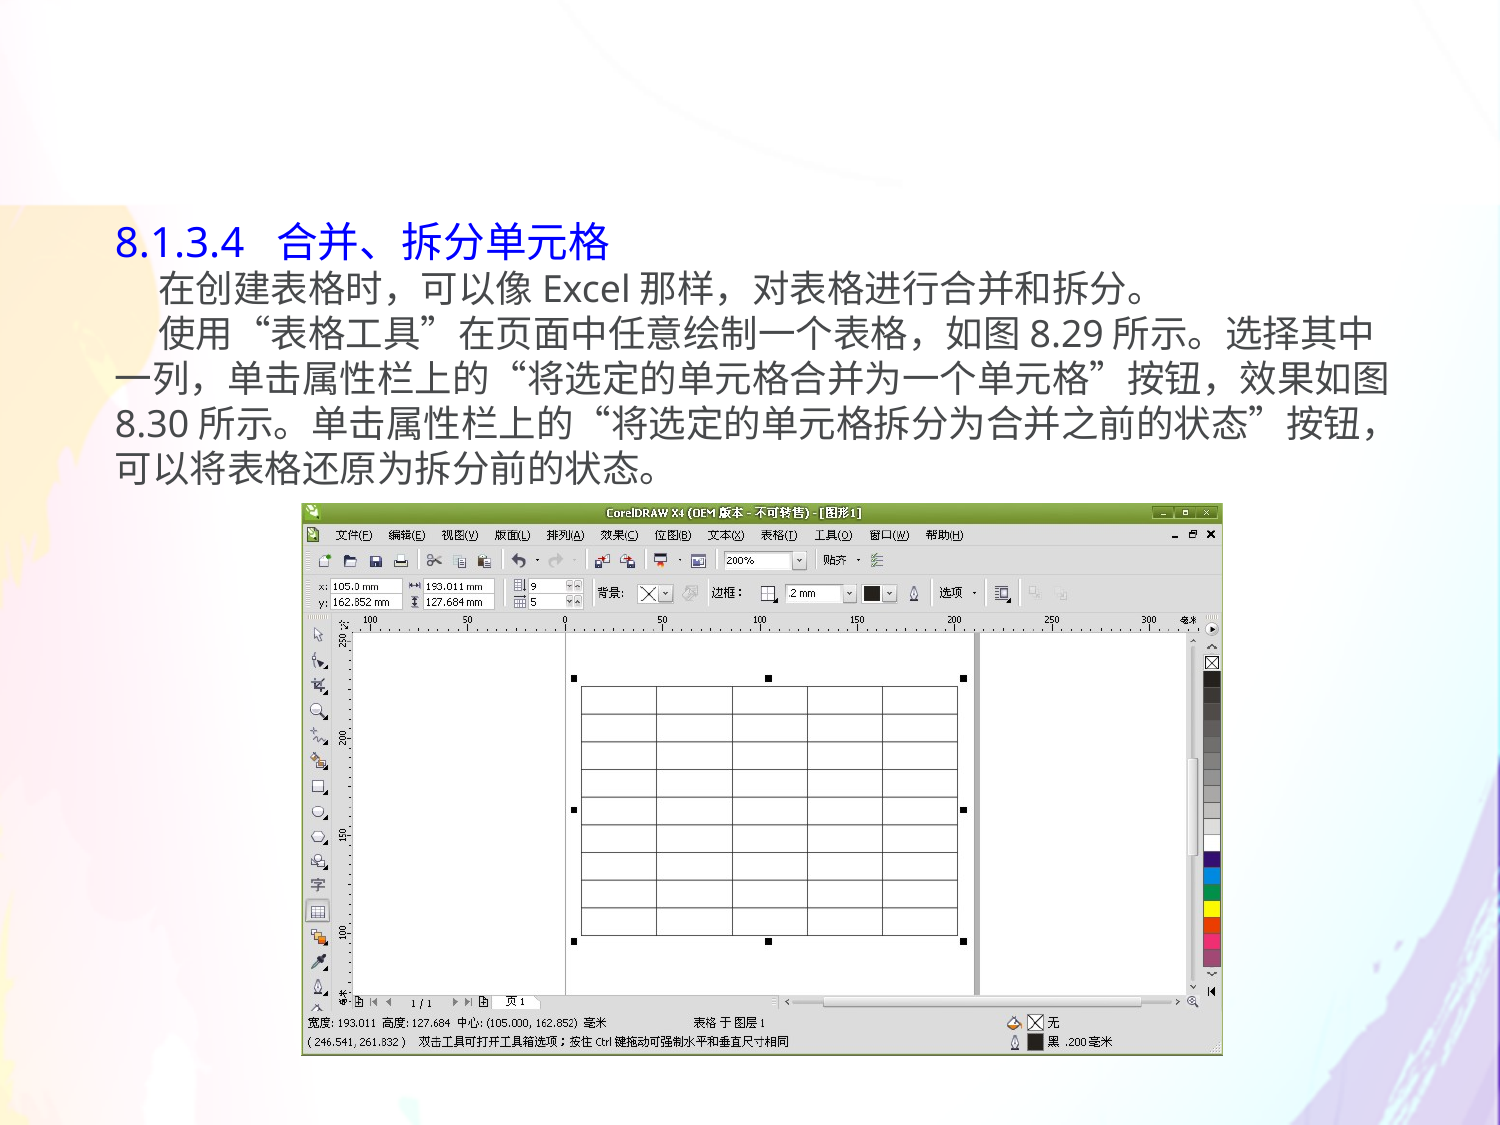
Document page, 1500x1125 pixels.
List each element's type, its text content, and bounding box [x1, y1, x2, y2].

picture [0, 0, 1500, 1125]
text_box 8.1.3.4 合并、拆分单元格 在创建表格时，可以像Excel那样，对表格进行合并和拆分。 使用“表格工具”在页面中任意绘制一个表格，如图8.29所示。选择其中一列，单击属性栏上的“将选定的单元格合并为一个单元格”按钮，效果如图8.30所示。单击属性栏上的“将选定的单元格拆分为合并之前的状态”按钮，可以将表格还原为拆分前的状态。 [100, 208, 1424, 498]
